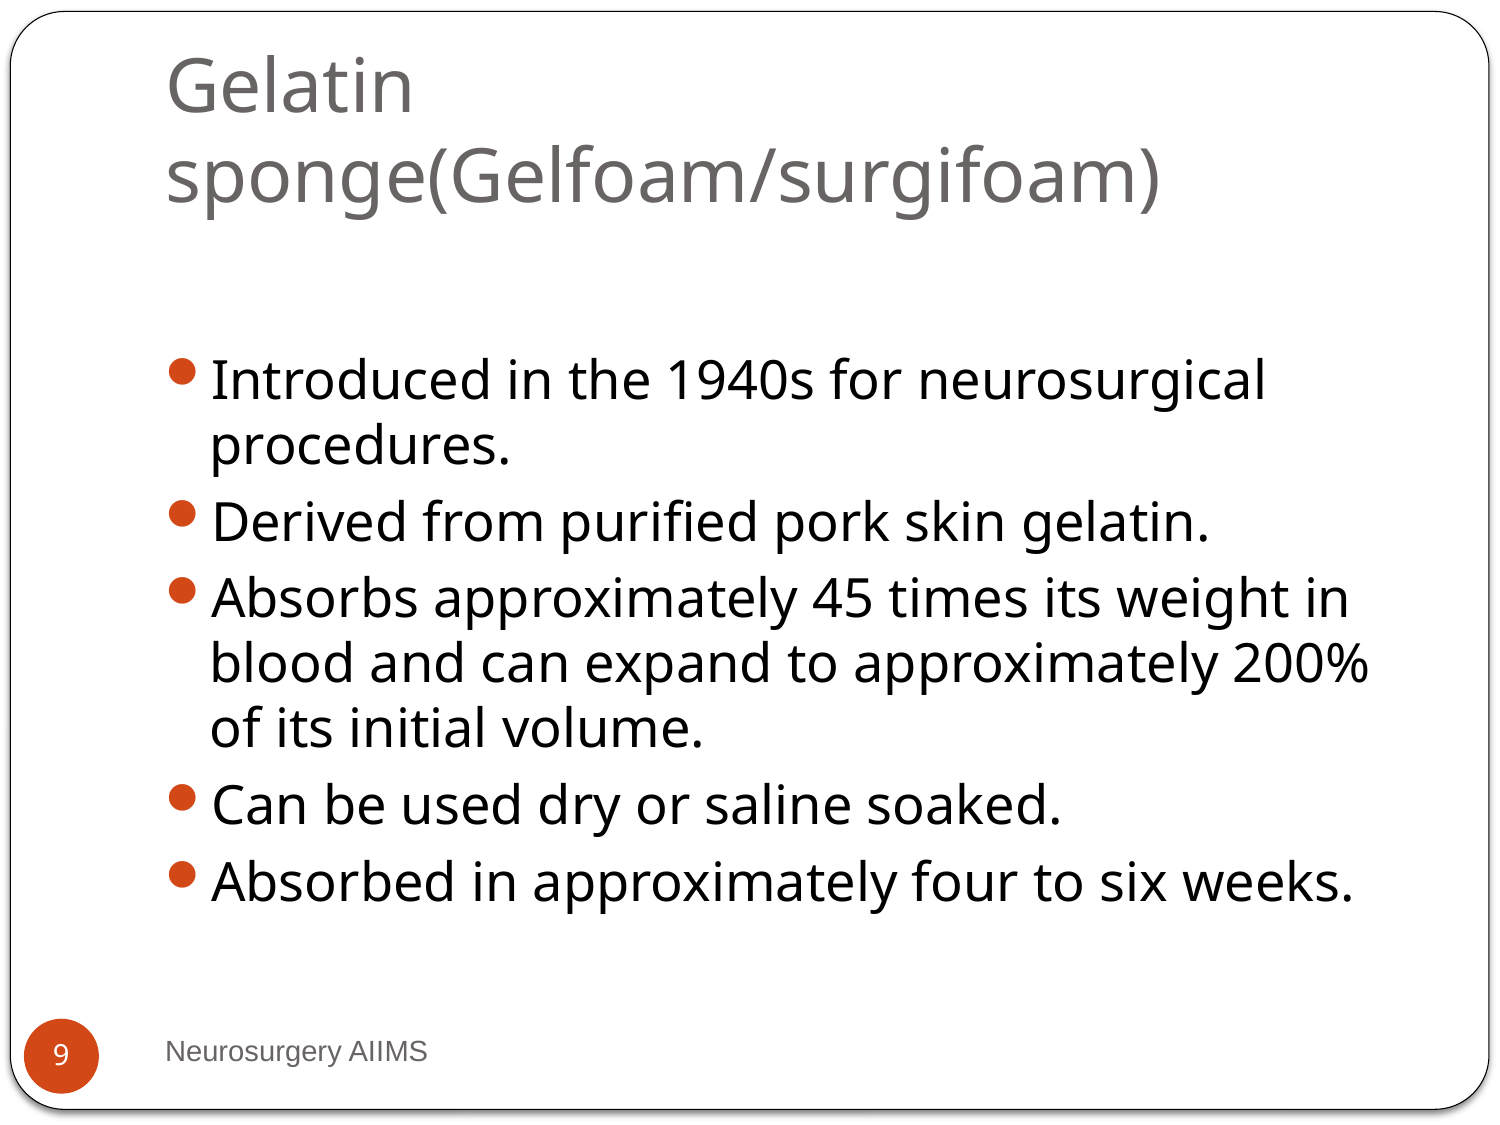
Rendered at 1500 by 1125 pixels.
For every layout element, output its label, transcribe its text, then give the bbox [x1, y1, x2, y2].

title Gelatin sponge(Gelfoam/surgifoam) [149, 44, 1426, 233]
slide_number 9 [23, 1018, 99, 1094]
list Introduced in the 1940s for neurosurgical procedures. Derived from purified pork skin gelatin. Absorbs approximately 45 times its weight in blood and can expand to approximately 200% of its initial volume. Can be used dry or saline soaked. Absorbed in approximately four to six weeks. [149, 337, 1426, 988]
footer Neurosurgery AIIMS [150, 1012, 800, 1088]
